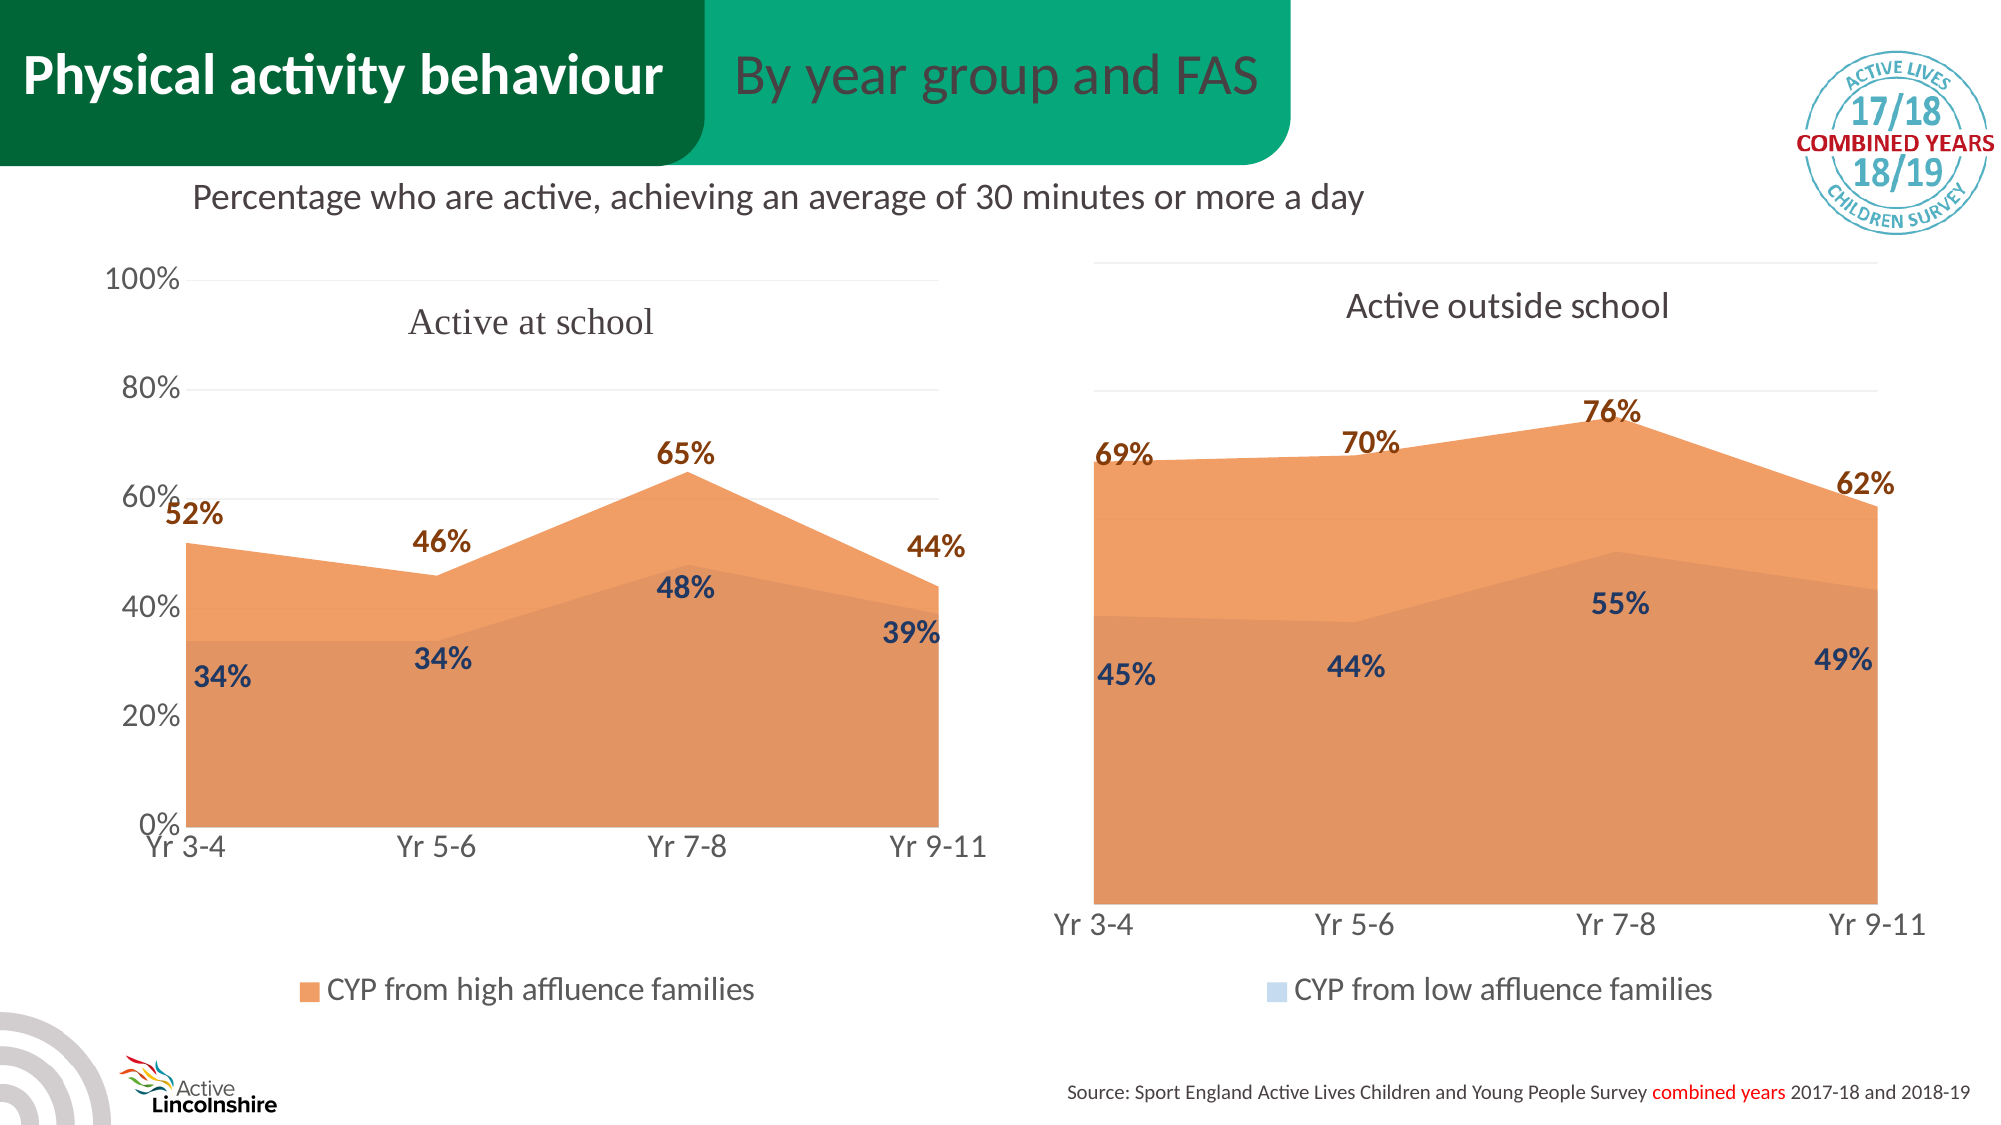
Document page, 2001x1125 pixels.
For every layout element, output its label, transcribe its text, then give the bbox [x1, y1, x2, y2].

text_box By year group and FAS [720, 28, 1291, 114]
text_box Physical activity behaviour [8, 28, 720, 114]
chart [55, 247, 1000, 1016]
picture [0, 942, 280, 1125]
text_box [676, 0, 1292, 164]
picture [1756, 16, 2000, 294]
chart [1035, 247, 1945, 1016]
text_box Percentage who are active, achieving an average of 30 minutes or more a day [177, 164, 1410, 225]
text_box Source: Sport England Active Lives Children and Young People Survey combined years 2017-18 and 2018-19 [892, 1070, 1986, 1111]
text_box [0, 0, 706, 168]
